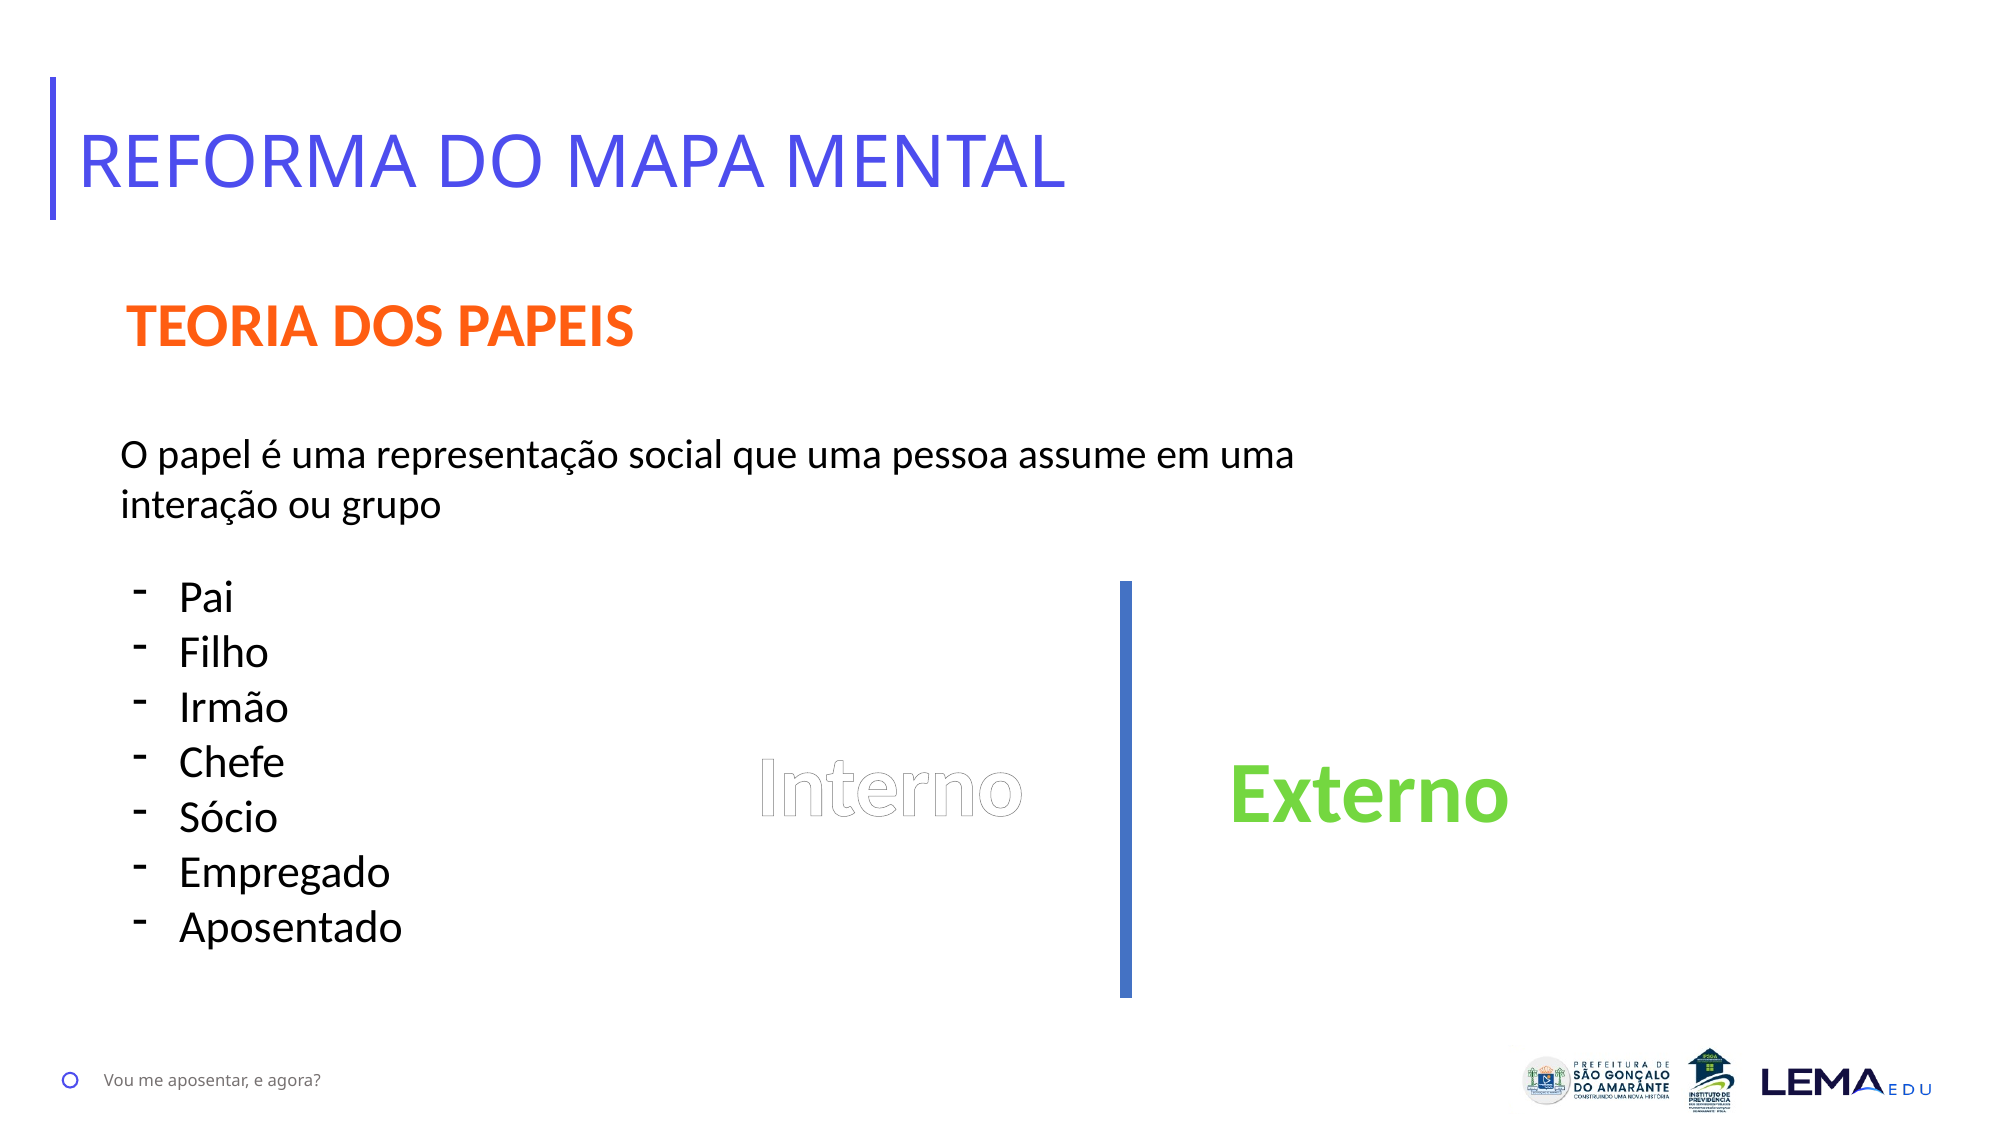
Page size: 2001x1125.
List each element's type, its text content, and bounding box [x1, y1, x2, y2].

text_box TEORIA DOS PAPEIS [111, 276, 651, 367]
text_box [62, 1062, 1508, 1098]
text_box Pai Filho Irmão Chefe Sócio Empregado Aposentado [117, 559, 437, 960]
picture [1508, 1045, 1755, 1114]
text_box O papel é uma representação social que uma pessoa assume em uma interação ou grupo [105, 419, 1417, 535]
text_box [1755, 1062, 1938, 1098]
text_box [720, 581, 1528, 998]
text_box REFORMA DO MAPA MENTAL [62, 107, 1412, 298]
